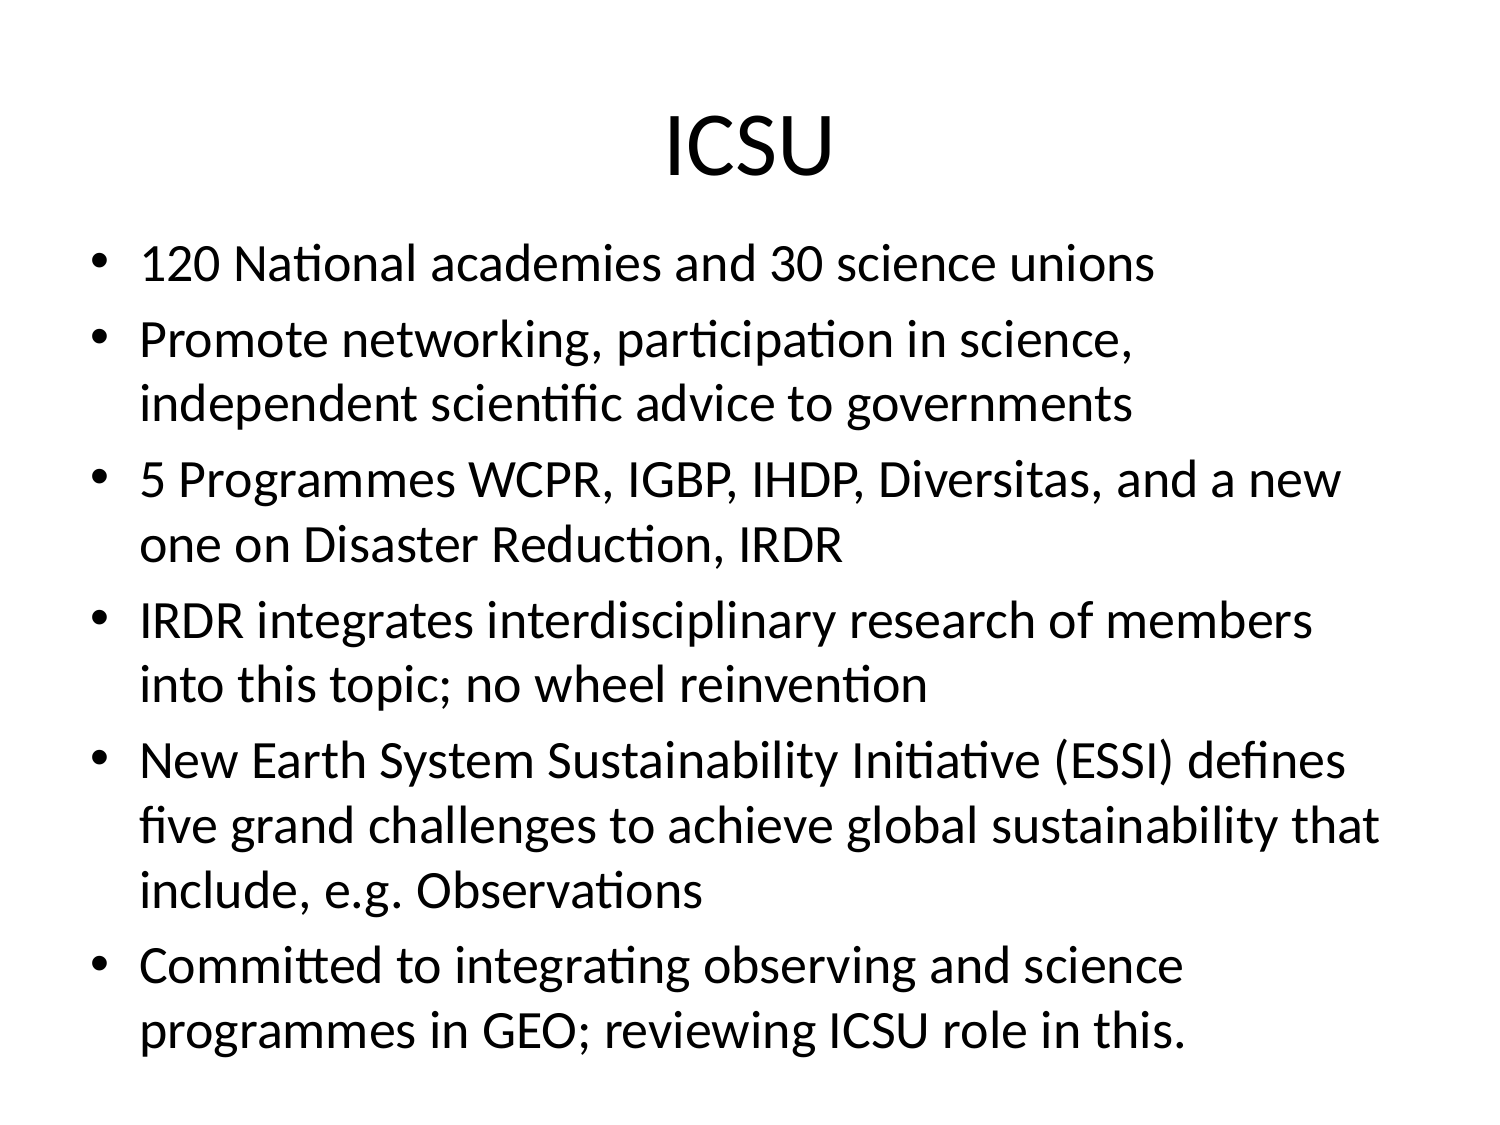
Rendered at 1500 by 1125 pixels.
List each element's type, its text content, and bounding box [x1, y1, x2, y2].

title ICSU [75, 45, 1425, 219]
list 120 National academies and 30 science unions Promote networking, participation in science, independent scientific advice to governments 5 Programmes WCPR, IGBP, IHDP, Diversitas, and a new one on Disaster Reduction, IRDR IRDR integrates interdisciplinary research of members into this topic; no wheel reinvention New Earth System Sustainability Initiative (ESSI) defines five grand challenges to achieve global sustainability that include, e.g. Observations Committed to integrating observing and science programmes in GEO; reviewing ICSU role in this. [75, 219, 1425, 1071]
